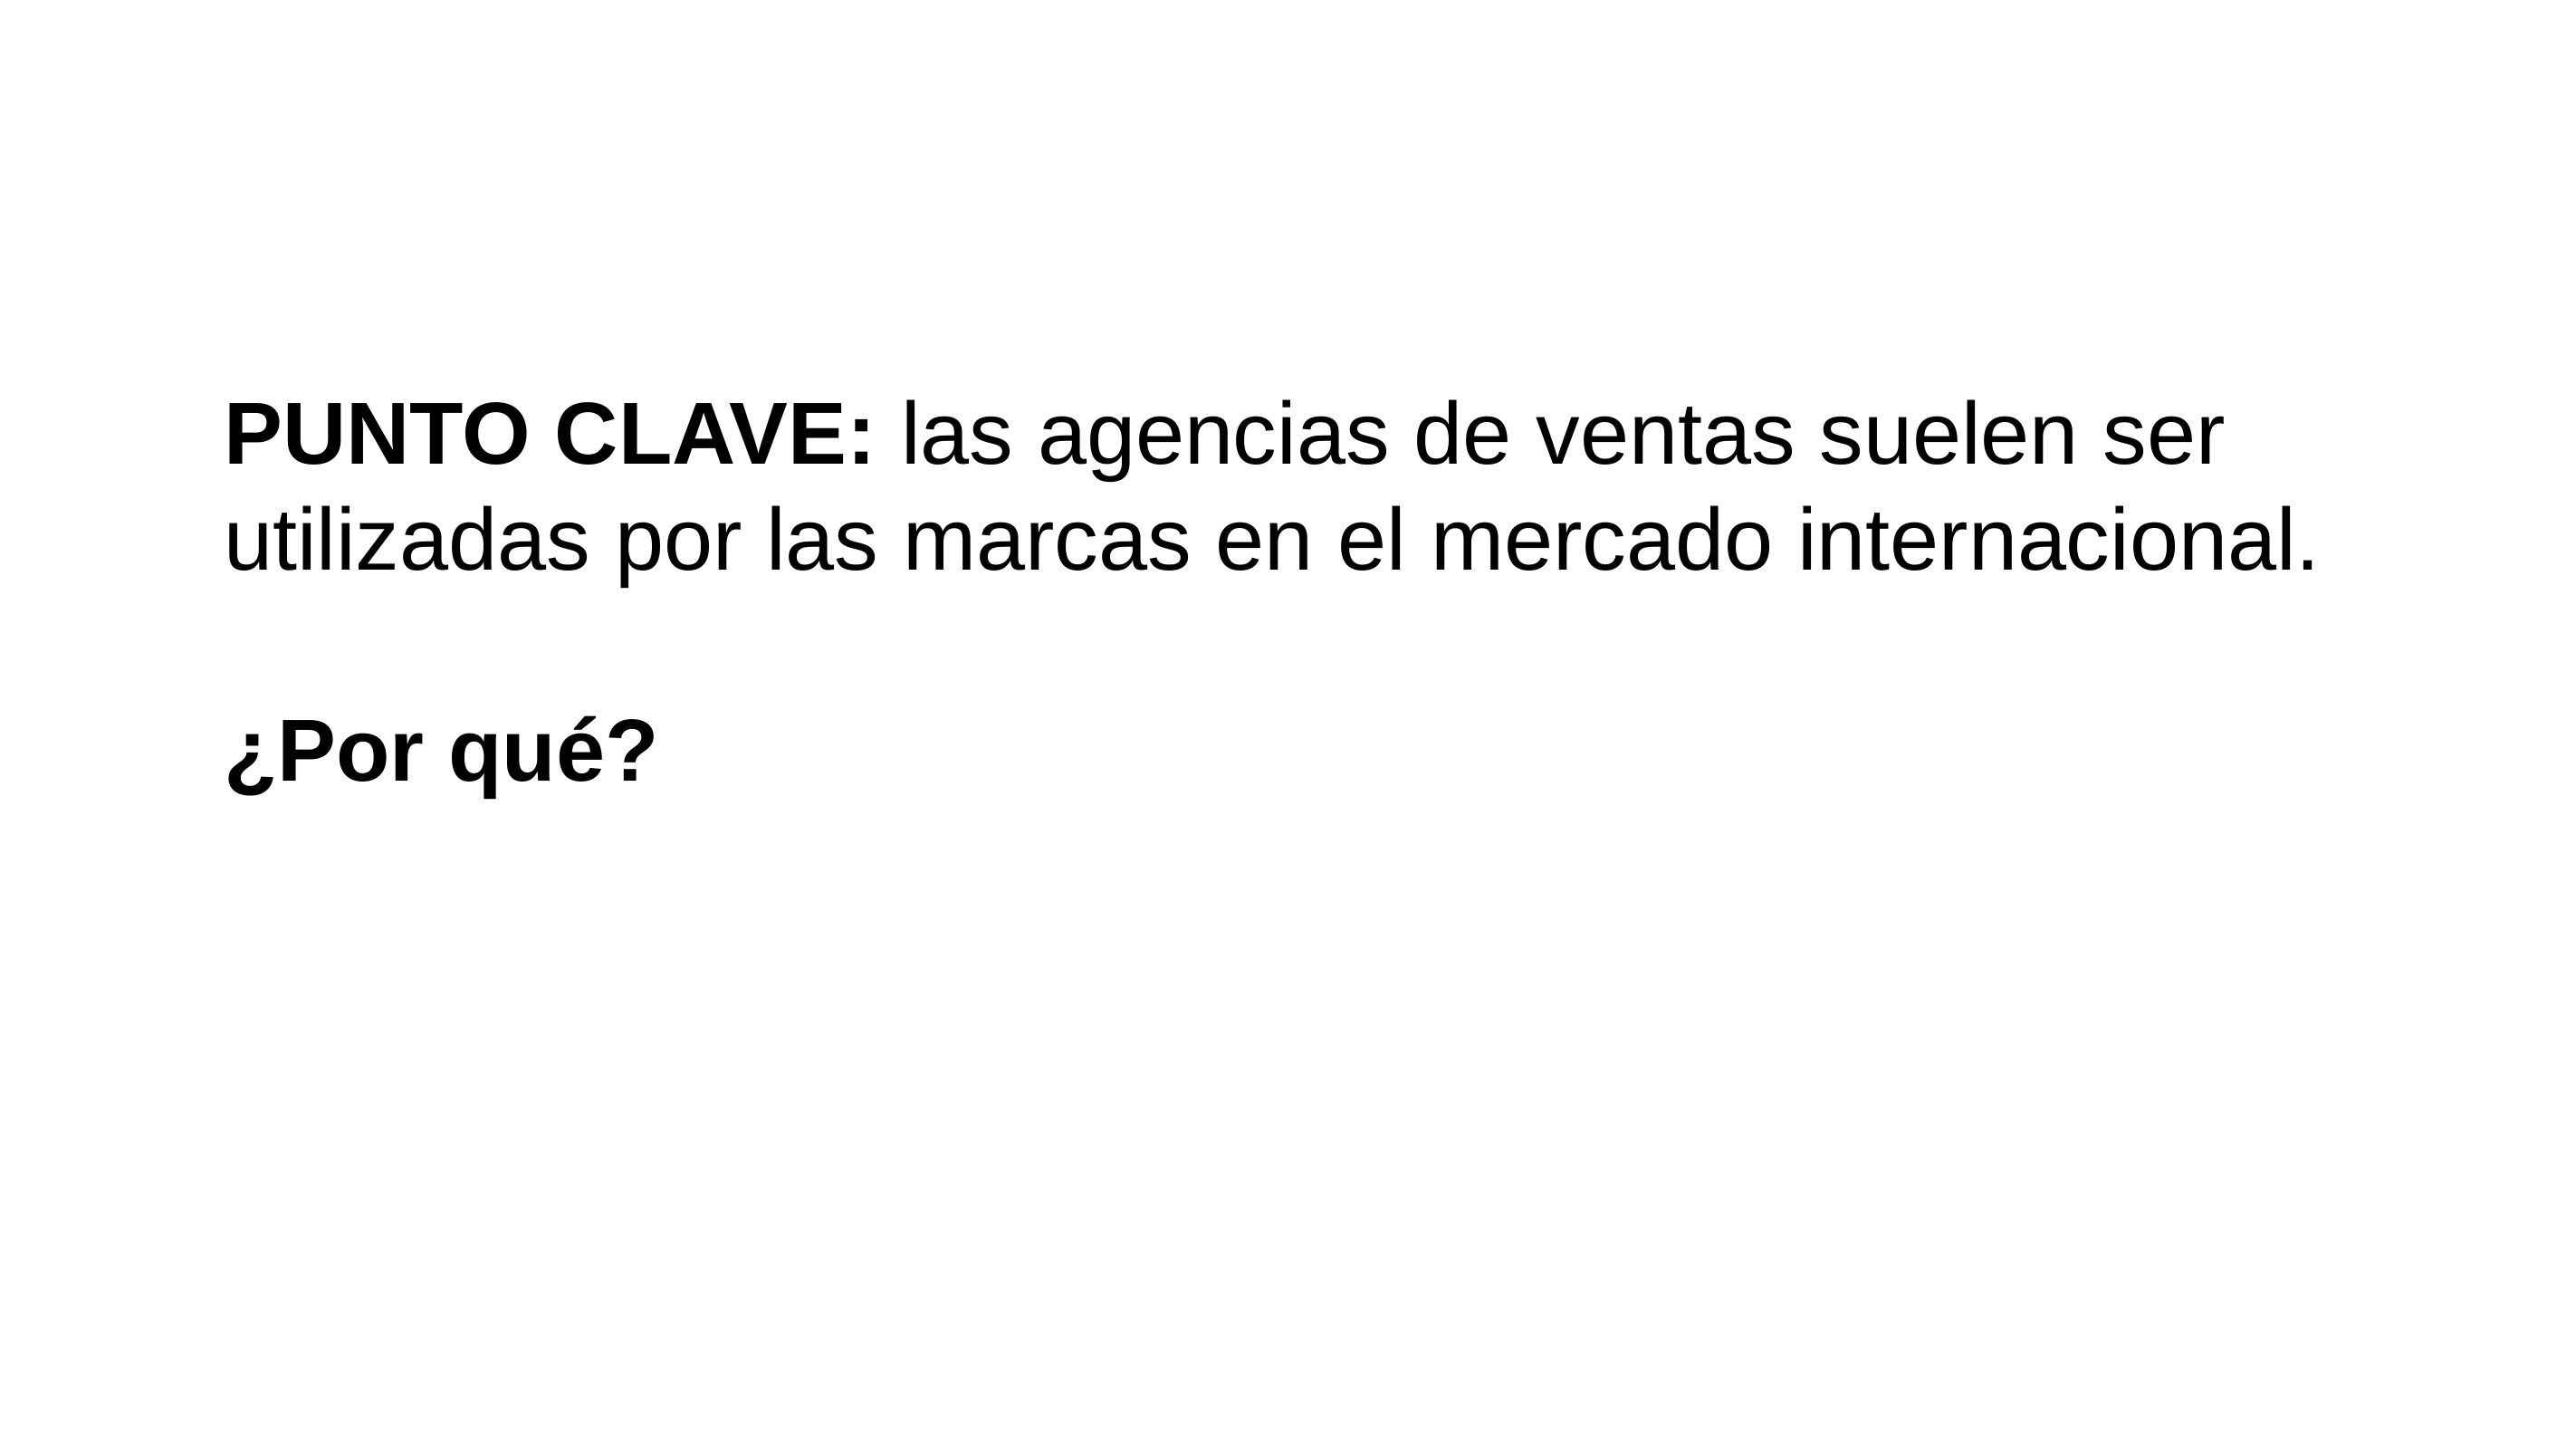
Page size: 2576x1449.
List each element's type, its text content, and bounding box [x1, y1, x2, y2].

text_box PUNTO CLAVE: las agencias de ventas suelen ser utilizadas por las marcas en el mercado internacional. ¿Por qué? [214, 366, 2504, 809]
